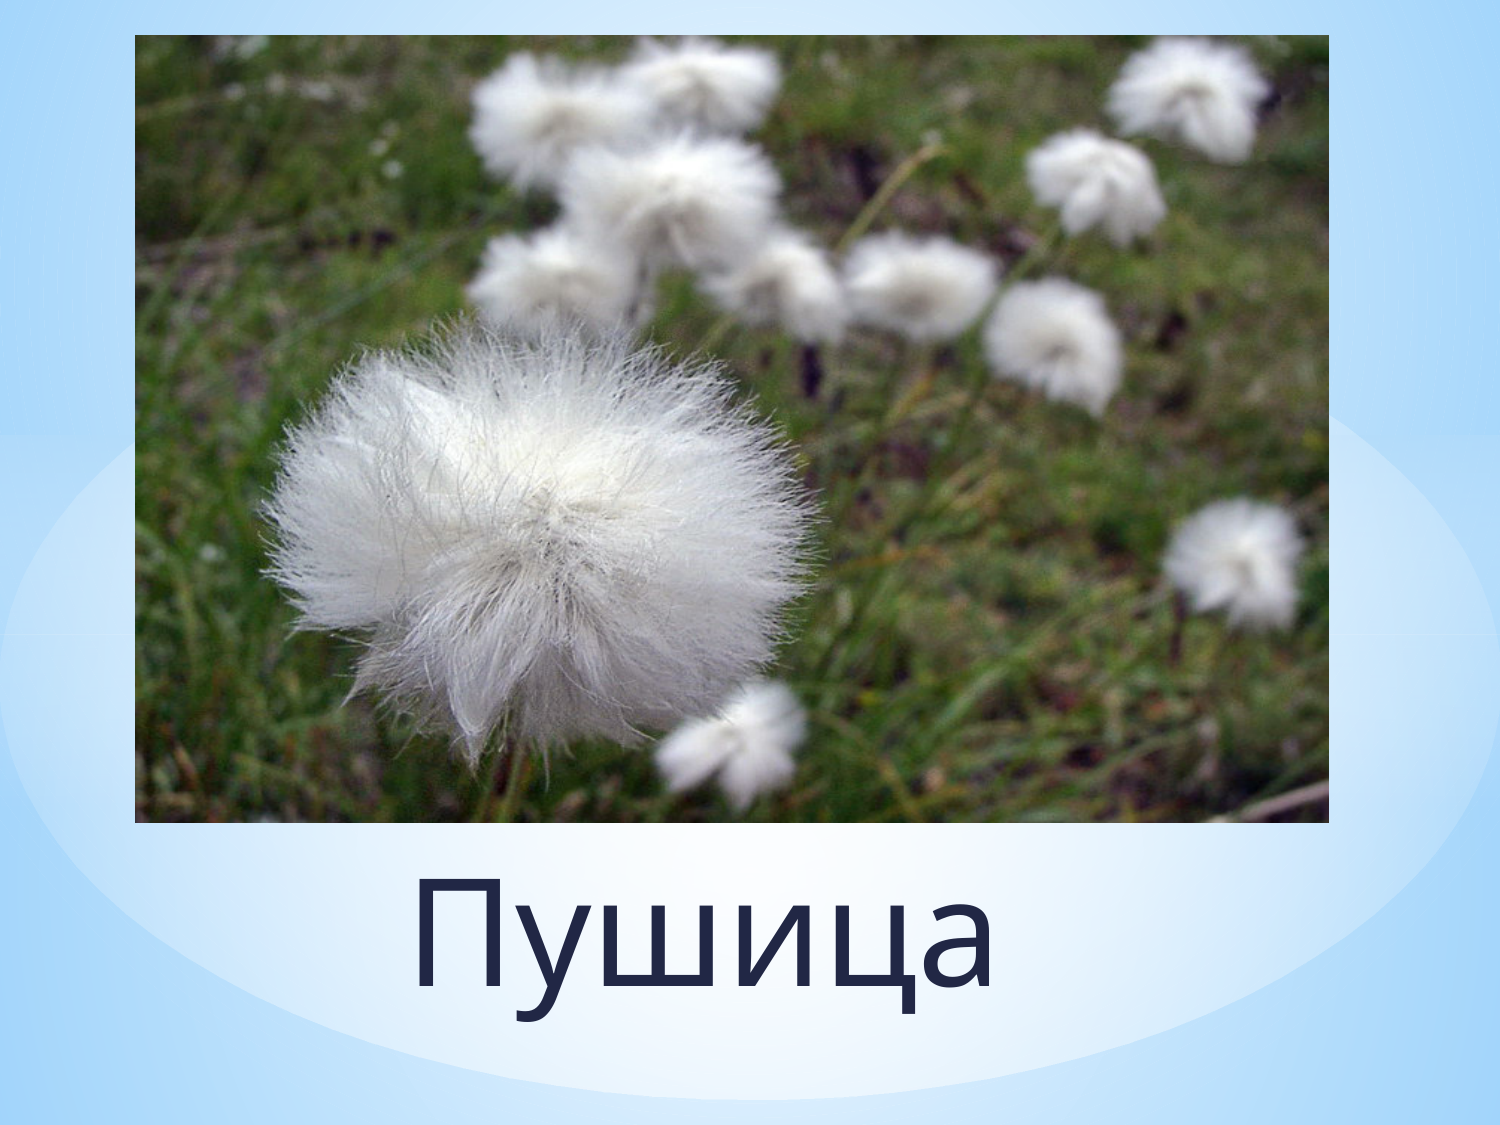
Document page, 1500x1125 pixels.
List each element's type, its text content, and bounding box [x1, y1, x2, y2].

subtitle Пушица [241, 832, 1167, 974]
picture [135, 34, 1329, 823]
